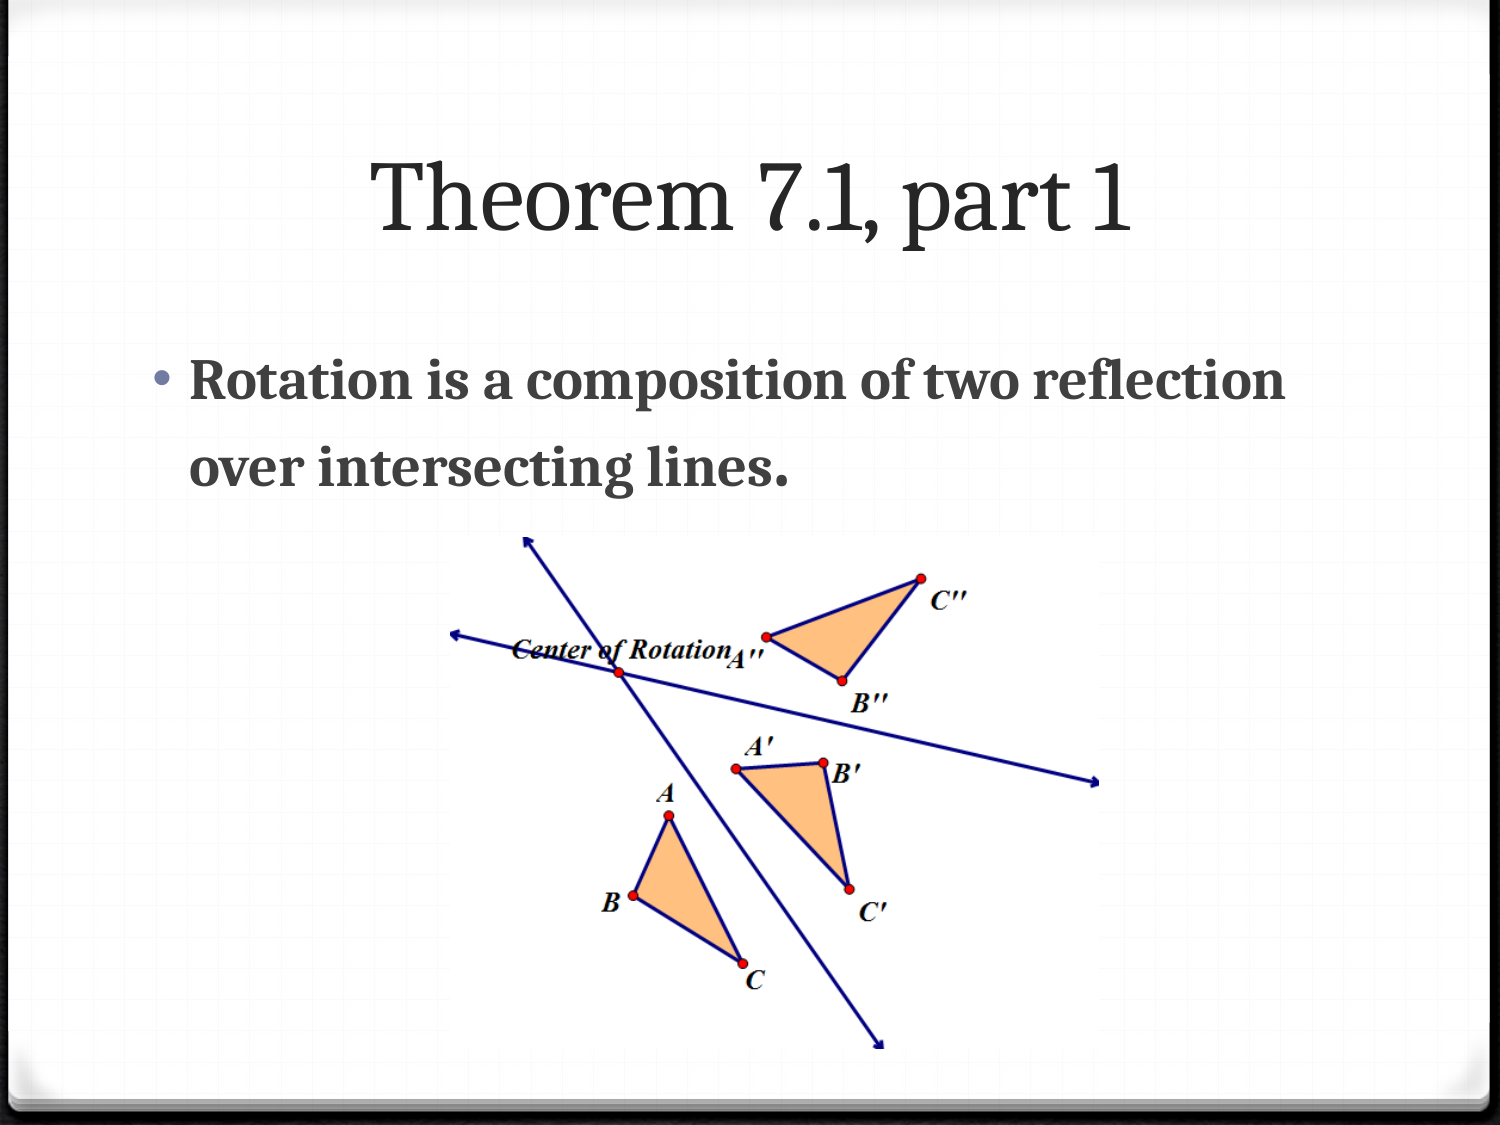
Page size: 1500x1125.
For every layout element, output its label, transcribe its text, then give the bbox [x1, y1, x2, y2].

picture [0, 0, 1500, 1125]
list Rotation is a composition of two reflection over intersecting lines. [137, 334, 1363, 983]
title Theorem 7.1, part 1 [90, 71, 1410, 309]
